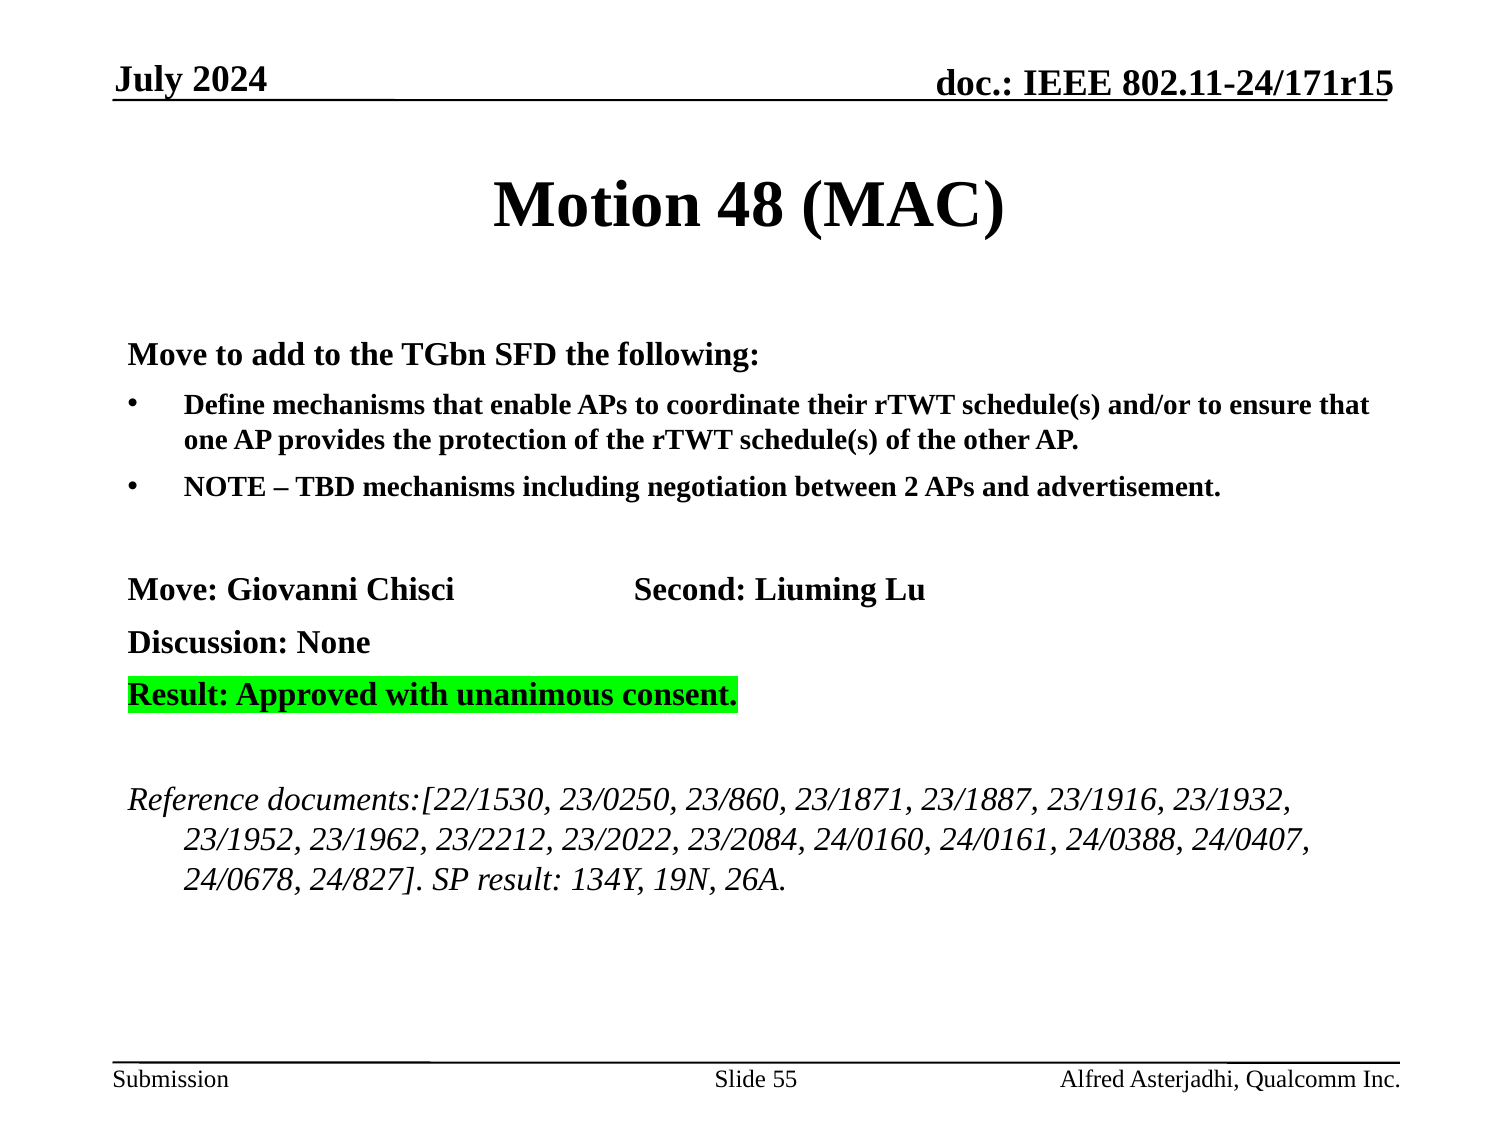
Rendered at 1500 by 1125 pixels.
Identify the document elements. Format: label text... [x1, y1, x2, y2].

list Move to add to the TGbn SFD the following: Define mechanisms that enable APs to coordinate their rTWT schedule(s) and/or to ensure that one AP provides the protection of the rTWT schedule(s) of the other AP. NOTE – TBD mechanisms including negotiation between 2 APs and advertisement. Move: Giovanni Chisci Second: Liuming Lu Discussion: None Result: Approved with unanimous consent. Reference documents:[22/1530, 23/0250, 23/860, 23/1871, 23/1887, 23/1916, 23/1932, 23/1952, 23/1962, 23/2212, 23/2022, 23/2084, 24/0160, 24/0161, 24/0388, 24/0407, 24/0678, 24/827]. SP result: 134Y, 19N, 26A. [112, 324, 1388, 1000]
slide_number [114, 54, 423, 100]
title Motion 48 (MAC) [112, 112, 1388, 288]
slide_number Slide 55 [712, 1061, 800, 1123]
footer Alfred Asterjadhi, Qualcomm Inc. [878, 1061, 1402, 1093]
